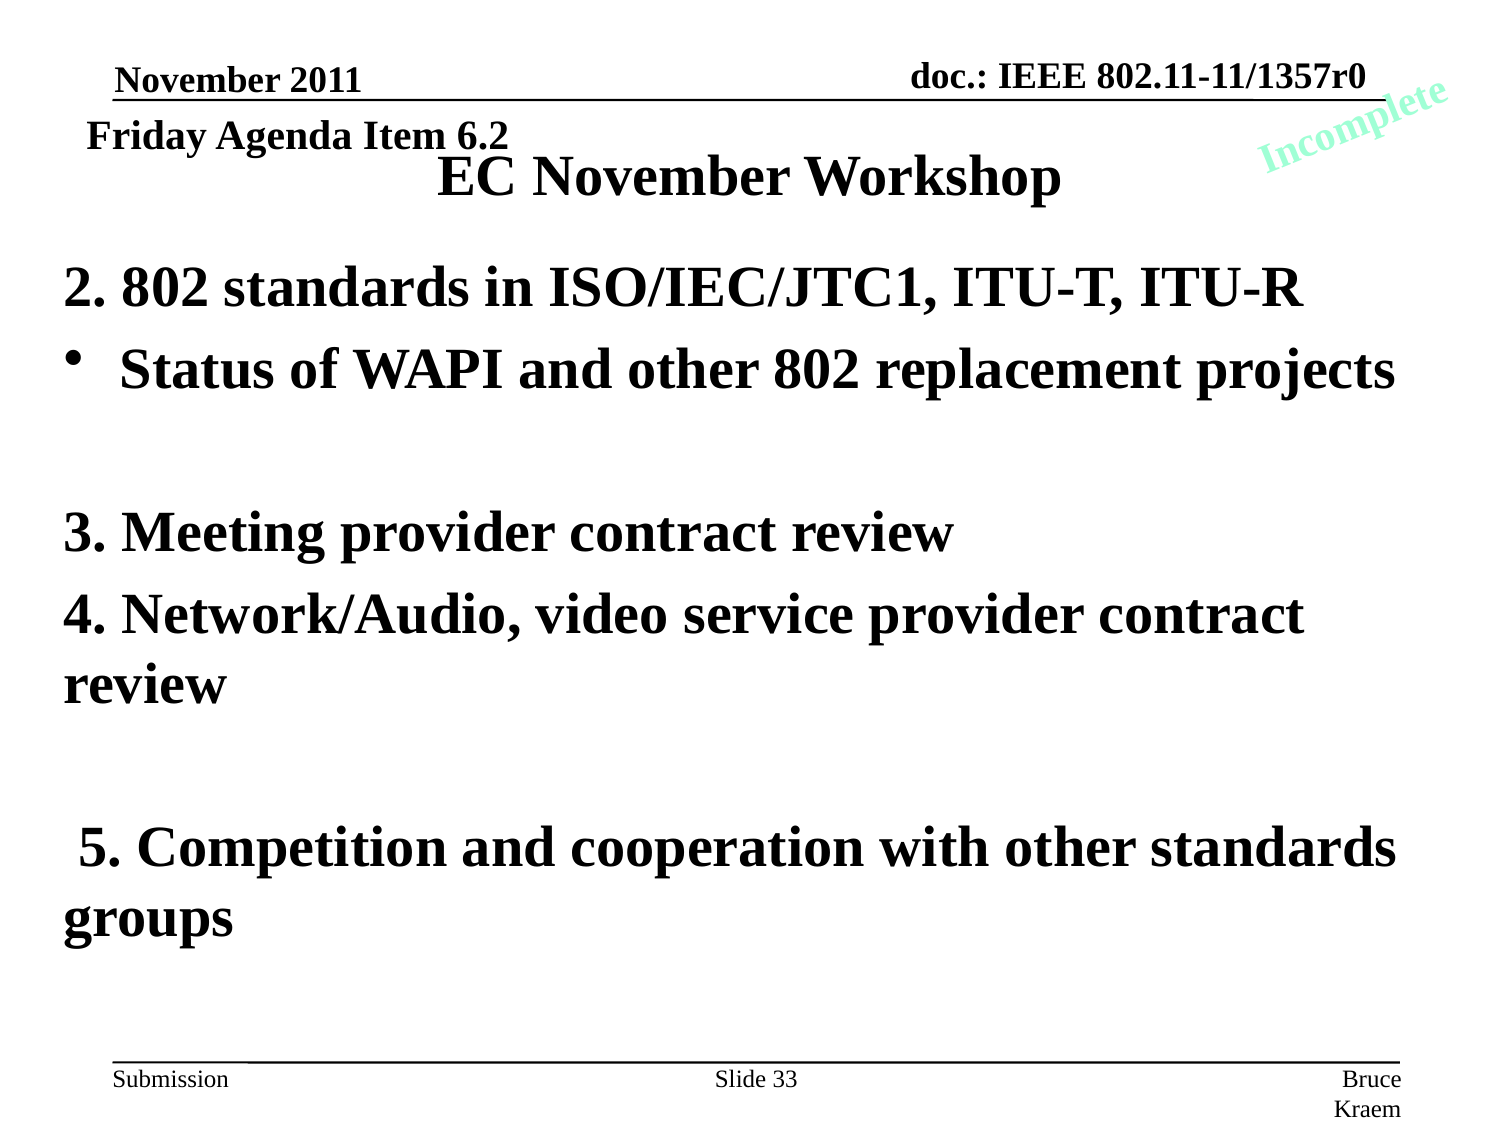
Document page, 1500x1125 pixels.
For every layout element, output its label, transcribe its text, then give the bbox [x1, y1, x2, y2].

slide_number Slide 33 [714, 1062, 798, 1093]
title EC November Workshop [112, 132, 1388, 212]
list 2. 802 standards in ISO/IEC/JTC1, ITU-T, ITU-R Status of WAPI and other 802 replacement projects 3. Meeting provider contract review 4. Network/Audio, video service provider contract review 5. Competition and cooperation with other standards groups [48, 240, 1477, 982]
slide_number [114, 54, 365, 100]
text_box Friday Agenda Item 6.2 [71, 100, 536, 165]
footer Bruce Kraemer, Marvell [1325, 1062, 1402, 1093]
text_box Incomplete [1233, 48, 1471, 196]
